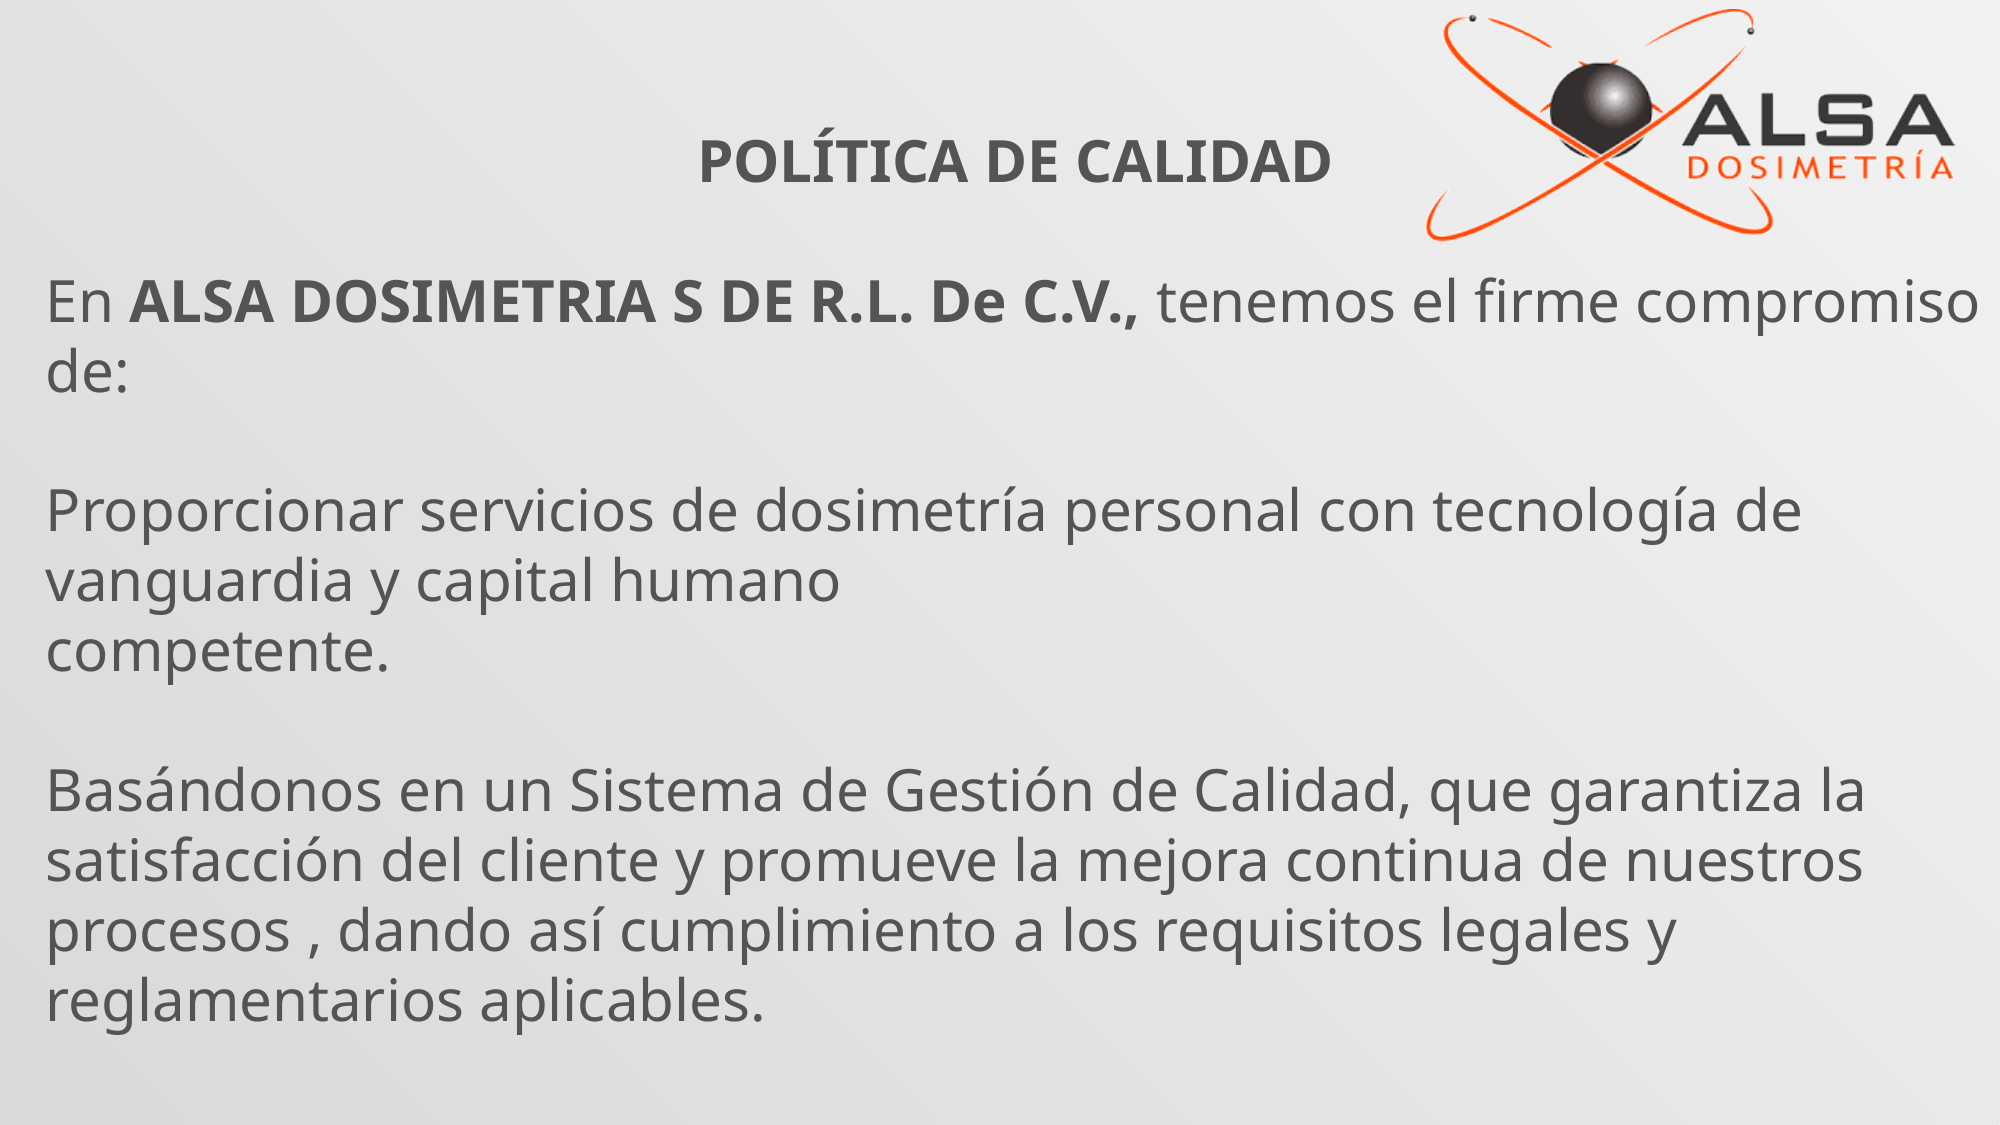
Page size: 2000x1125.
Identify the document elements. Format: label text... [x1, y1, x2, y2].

picture [1424, 9, 1955, 243]
text_box POLÍTICA DE CALIDAD En ALSA DOSIMETRIA S DE R.L. De C.V., tenemos el firme compromiso de: Proporcionar servicios de dosimetría personal con tecnología de vanguardia y capital humano competente. Basándonos en un Sistema de Gestión de Calidad, que garantiza la satisfacción del cliente y promueve la mejora continua de nuestros procesos , dando así cumplimiento a los requisitos legales y reglamentarios aplicables. [31, 116, 2000, 1041]
